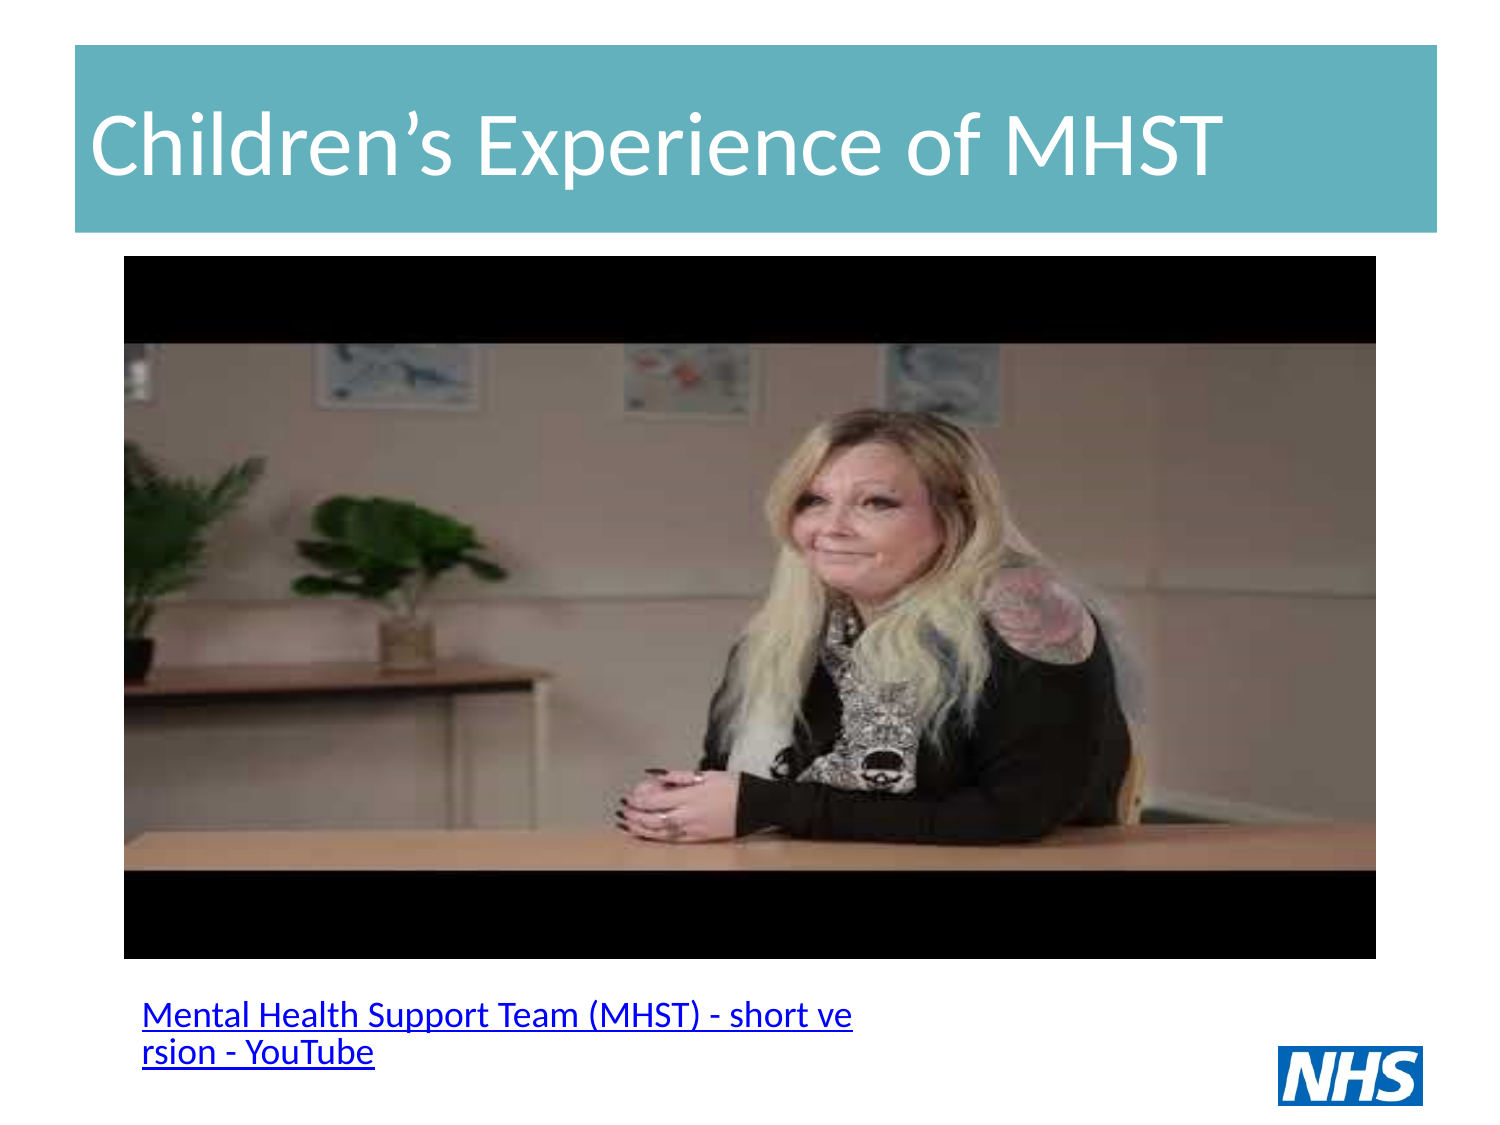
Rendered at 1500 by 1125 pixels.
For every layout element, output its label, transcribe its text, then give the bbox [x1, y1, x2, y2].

title Children’s Experience of MHST [75, 45, 1437, 233]
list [123, 255, 1377, 960]
picture [1278, 1046, 1423, 1106]
text_box Mental Health Support Team (MHST) - short version - YouTube [126, 982, 877, 1043]
